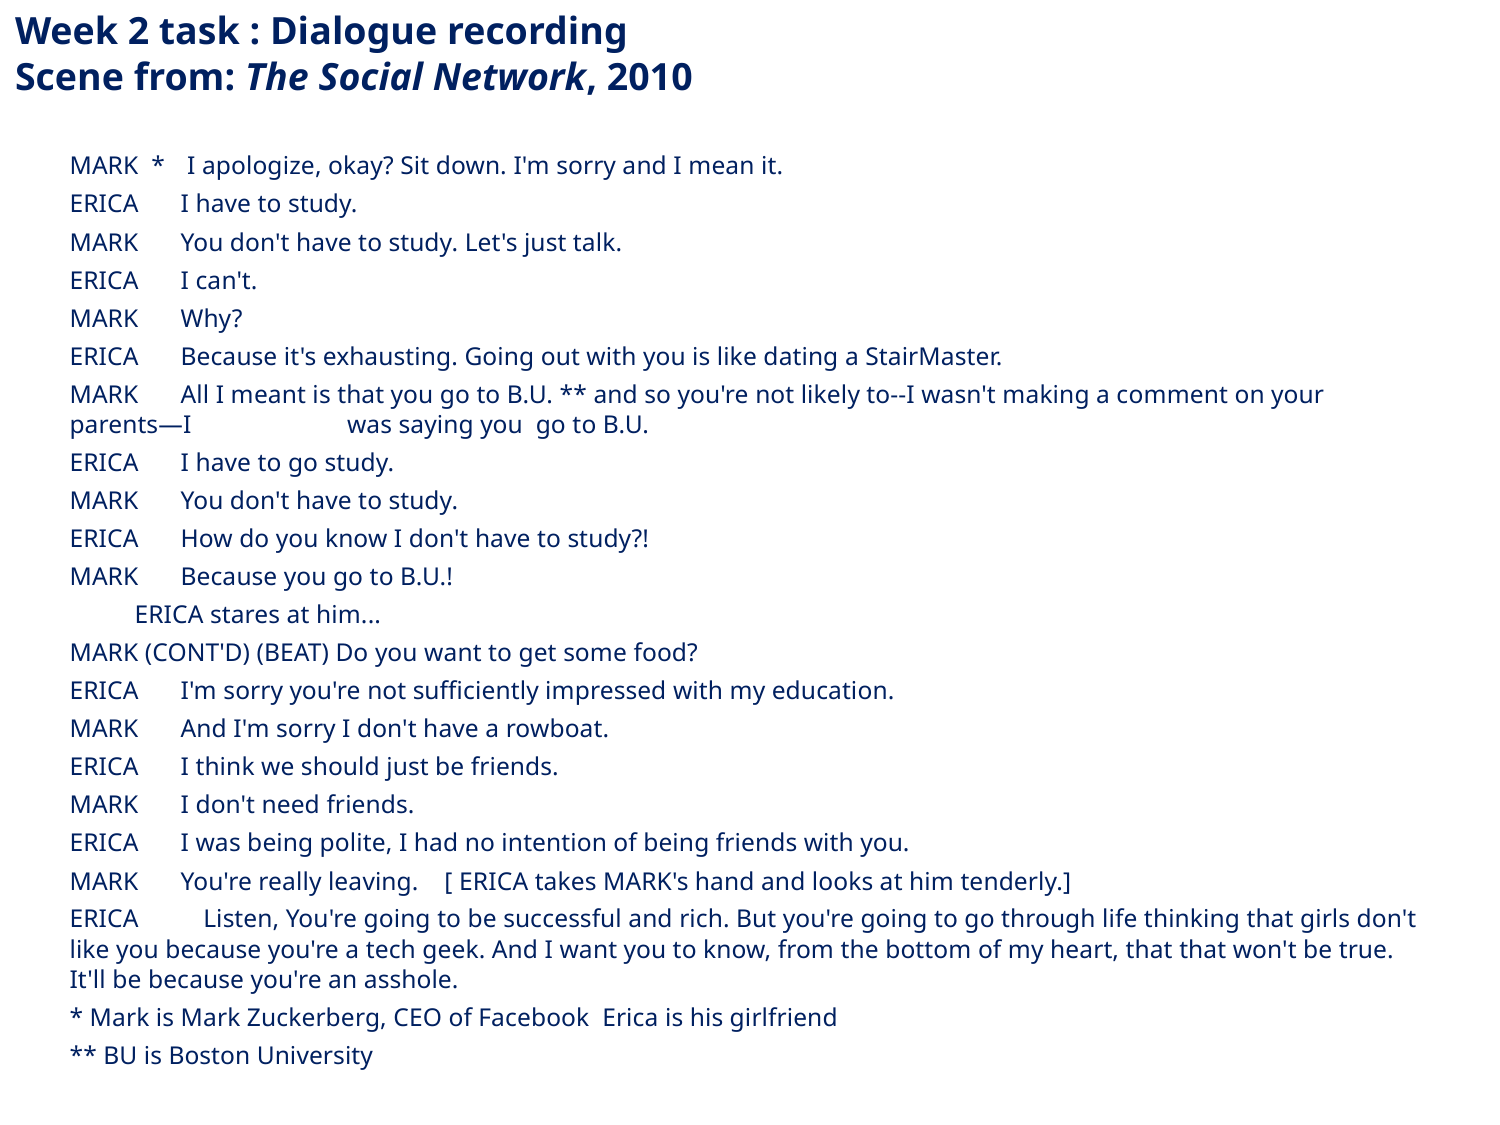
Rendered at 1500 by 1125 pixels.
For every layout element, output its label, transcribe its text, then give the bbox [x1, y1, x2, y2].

list MARK * I apologize, okay? Sit down. I'm sorry and I mean it. ERICA I have to study. MARK You don't have to study. Let's just talk. ERICA I can't. MARK Why? ERICA Because it's exhausting. Going out with you is like dating a StairMaster. MARK All I meant is that you go to B.U. ** and so you're not likely to--I wasn't making a comment on your parents—I was saying you go to B.U. ERICA I have to go study. MARK You don't have to study. ERICA How do you know I don't have to study?! MARK Because you go to B.U.! ERICA stares at him... MARK (CONT'D) (BEAT) Do you want to get some food? ERICA I'm sorry you're not sufficiently impressed with my education. MARK And I'm sorry I don't have a rowboat. ERICA I think we should just be friends. MARK I don't need friends. ERICA I was being polite, I had no intention of being friends with you. MARK You're really leaving. [ ERICA takes MARK's hand and looks at him tenderly.] ERICA Listen, You're going to be successful and rich. But you're going to go through life thinking that girls don't like you because you're a tech geek. And I want you to know, from the bottom of my heart, that that won't be true. It'll be because you're an asshole. * Mark is Mark Zuckerberg, CEO of Facebook Erica is his girlfriend ** BU is Boston University [54, 143, 1437, 1082]
title Week 2 task : Dialogue recording Scene from: The Social Network, 2010 [0, 0, 1500, 107]
